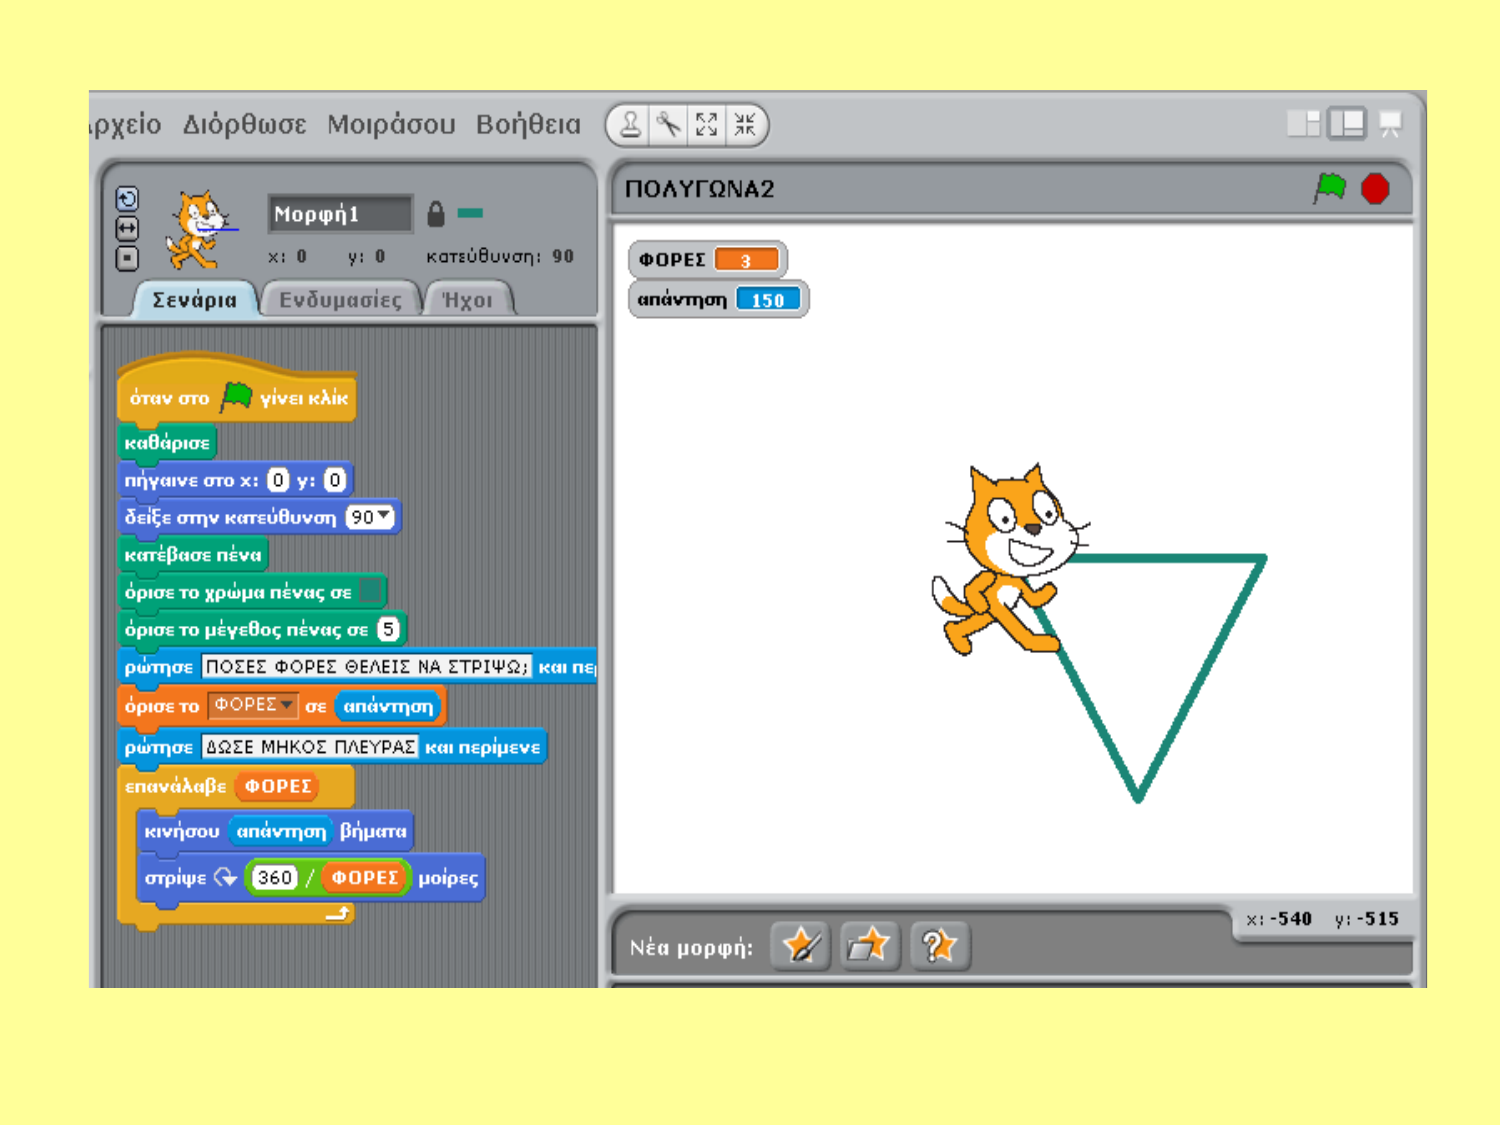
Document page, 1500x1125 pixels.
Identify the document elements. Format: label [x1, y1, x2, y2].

picture [88, 89, 1428, 988]
